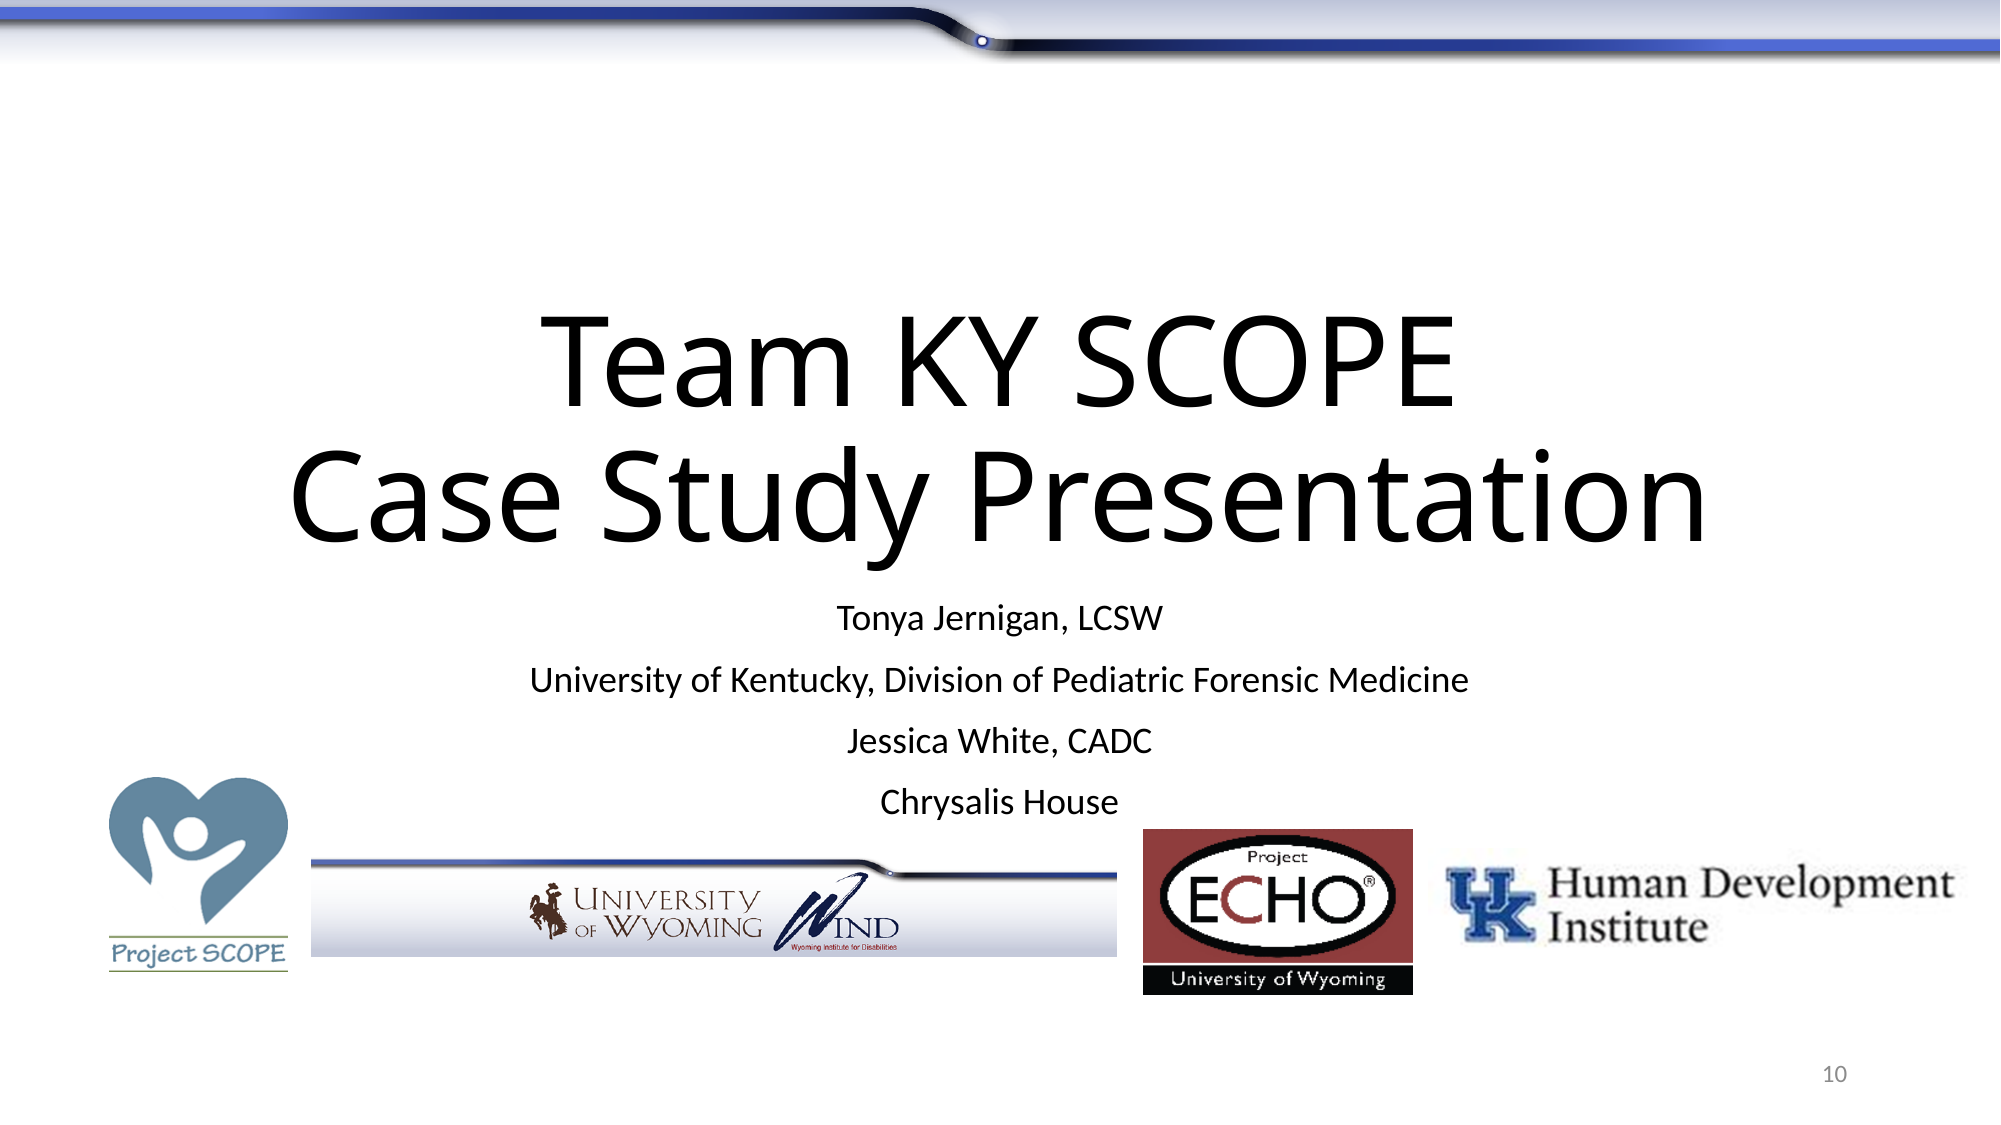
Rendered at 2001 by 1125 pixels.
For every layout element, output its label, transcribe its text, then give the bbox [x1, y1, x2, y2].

picture [311, 830, 1117, 957]
picture [109, 777, 288, 972]
subtitle Tonya Jernigan, LCSW University of Kentucky, Division of Pediatric Forensic Medicine Jessica White, CADC Chrysalis House [249, 590, 1750, 863]
title Team KY SCOPE Case Study Presentation [249, 184, 1750, 576]
picture [1143, 829, 1413, 995]
picture [1428, 848, 1990, 963]
picture [0, 0, 2000, 64]
slide_number 10 [1412, 1042, 1863, 1103]
